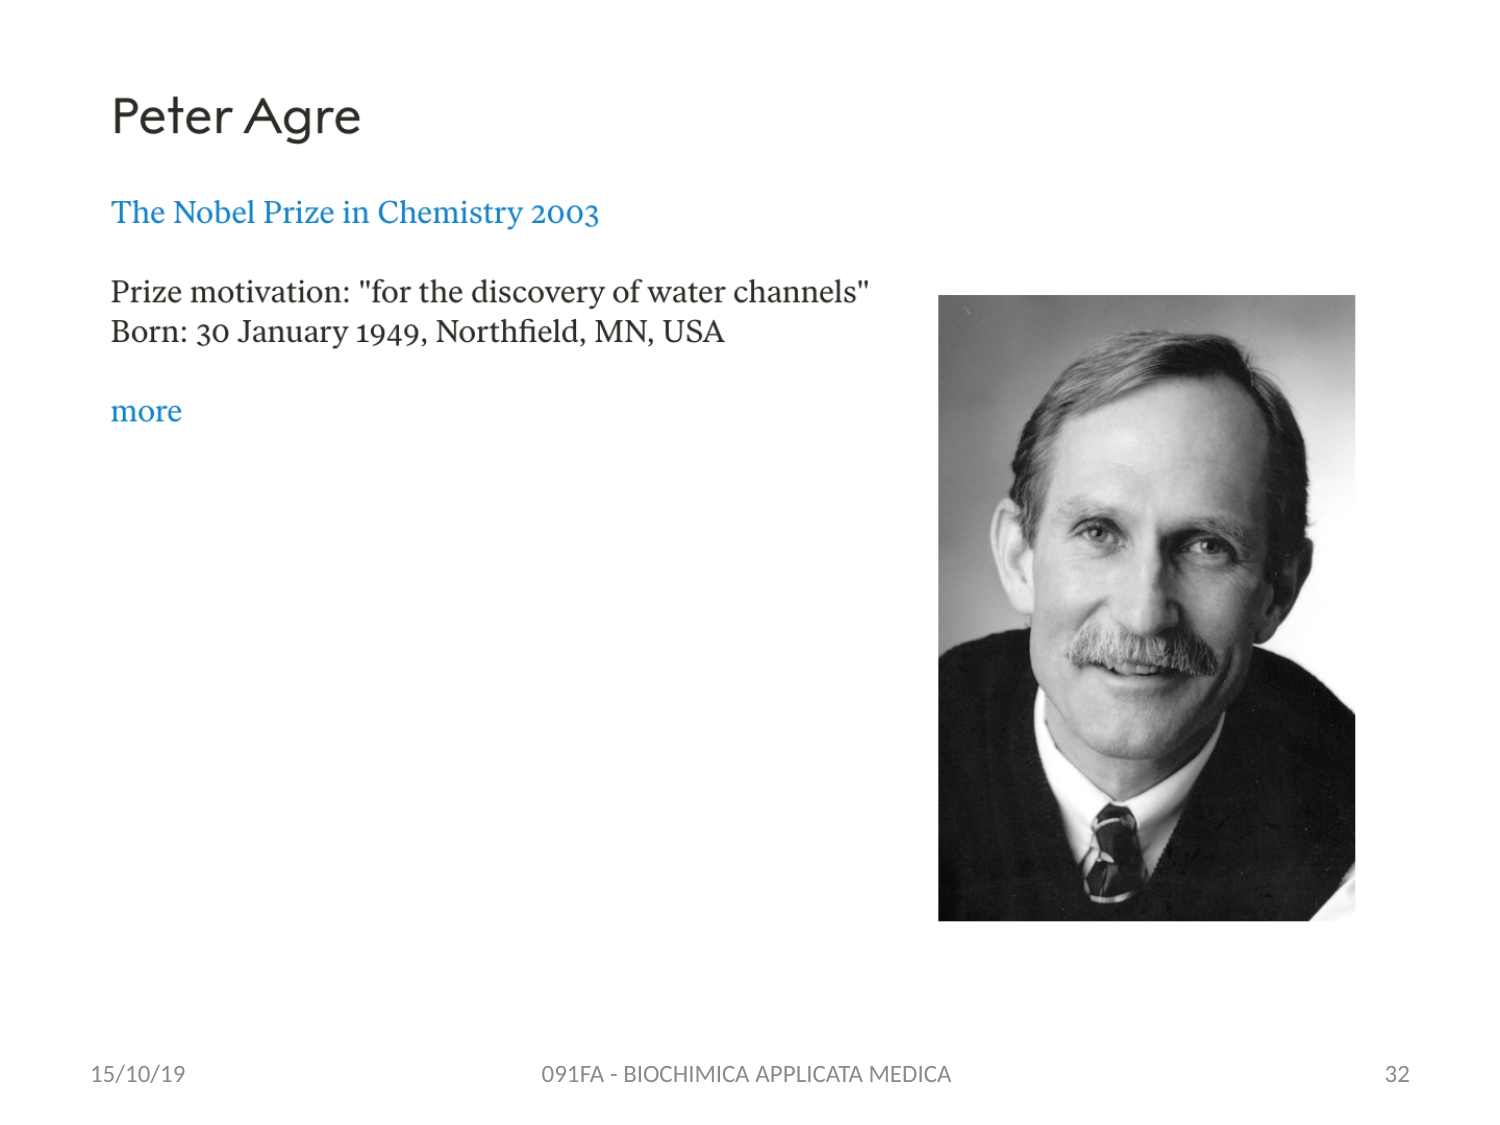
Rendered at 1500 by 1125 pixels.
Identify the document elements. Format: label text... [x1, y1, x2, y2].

slide_number 32 [1074, 1042, 1425, 1103]
picture [75, 58, 1397, 961]
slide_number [75, 1042, 425, 1103]
footer 091FA - BIOCHIMICA APPLICATA MEDICA [512, 1042, 988, 1103]
